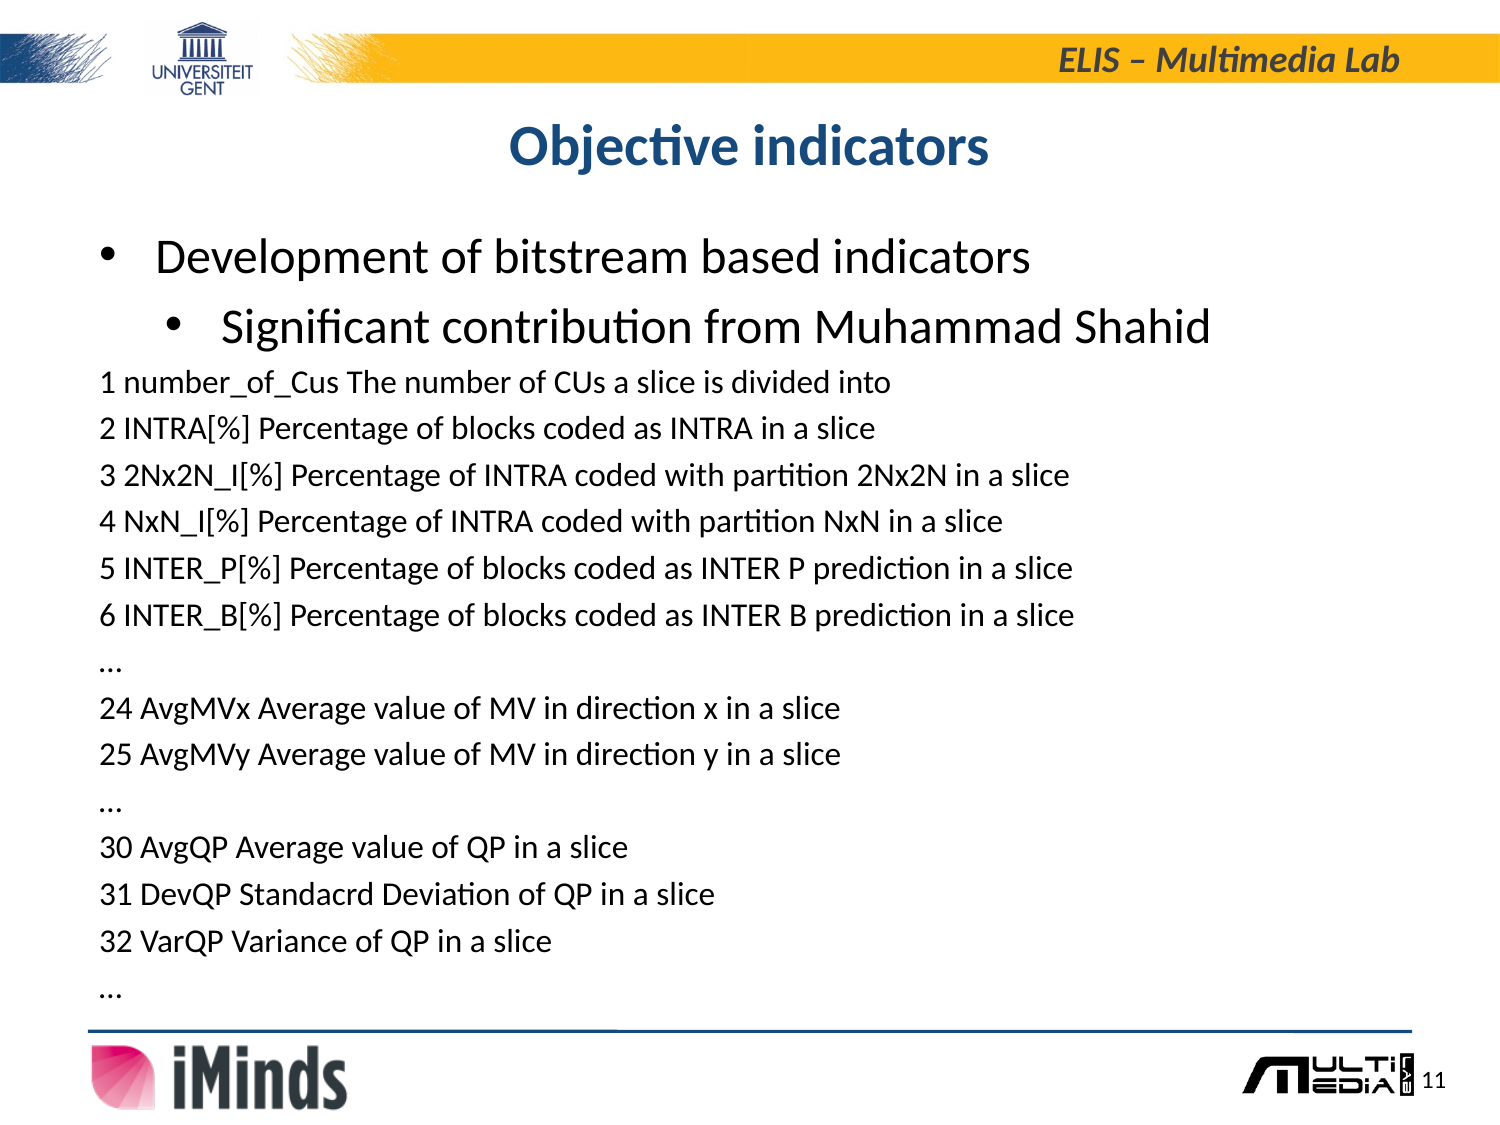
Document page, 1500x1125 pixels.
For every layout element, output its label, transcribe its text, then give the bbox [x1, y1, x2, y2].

picture [61, 1012, 377, 1125]
list Development of bitstream based indicators Significant contribution from Muhammad Shahid 1 number_of_Cus The number of CUs a slice is divided into 2 INTRA[%] Percentage of blocks coded as INTRA in a slice 3 2Nx2N_I[%] Percentage of INTRA coded with partition 2Nx2N in a slice 4 NxN_I[%] Percentage of INTRA coded with partition NxN in a slice 5 INTER_P[%] Percentage of blocks coded as INTER P prediction in a slice 6 INTER_B[%] Percentage of blocks coded as INTER B prediction in a slice … 24 AvgMVx Average value of MV in direction x in a slice 25 AvgMVy Average value of MV in direction y in a slice … 30 AvgQP Average value of QP in a slice 31 DevQP Standacrd Deviation of QP in a slice 32 VarQP Variance of QP in a slice … [83, 212, 1417, 1017]
picture [1242, 1053, 1414, 1096]
title Objective indicators [81, 87, 1419, 197]
picture [0, 20, 1500, 122]
